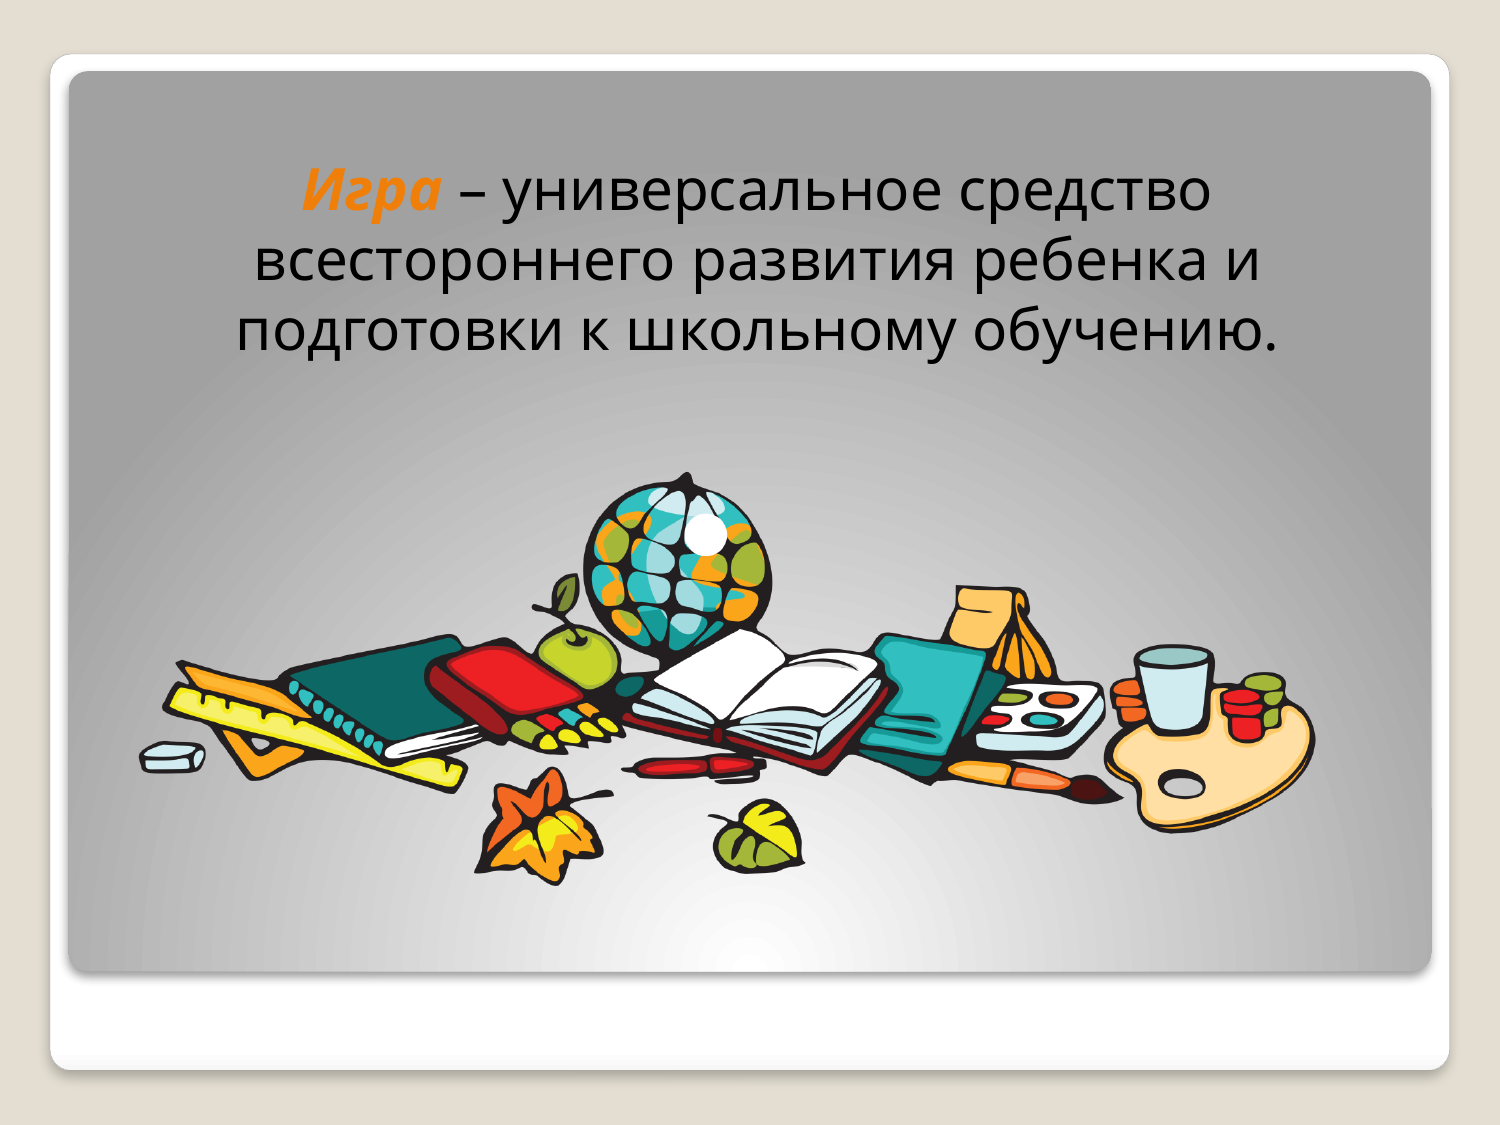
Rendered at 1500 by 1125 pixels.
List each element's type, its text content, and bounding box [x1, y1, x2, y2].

list Игра – универсальное средство всестороннего развития ребенка и подготовки к школьному обучению. [100, 137, 1400, 578]
picture [135, 467, 1329, 887]
